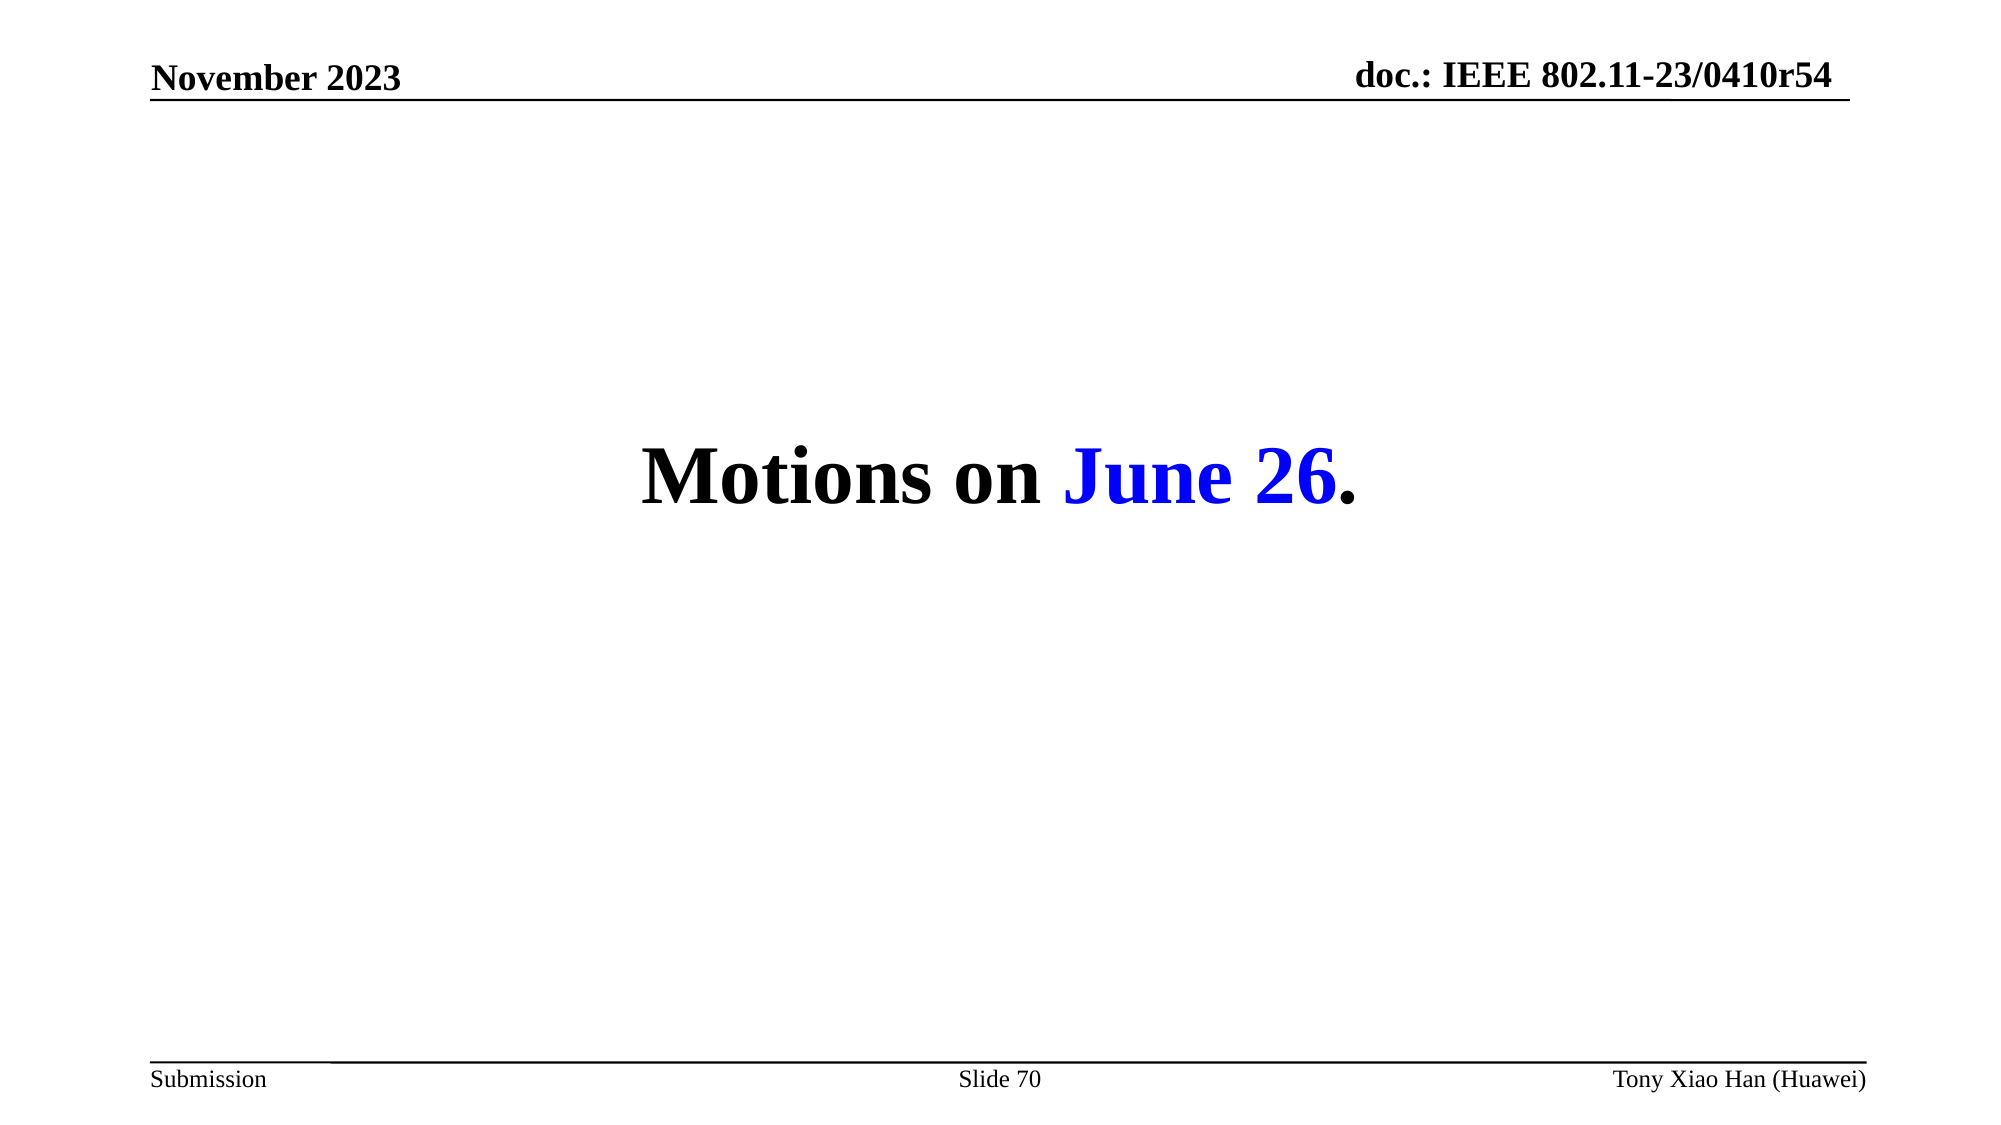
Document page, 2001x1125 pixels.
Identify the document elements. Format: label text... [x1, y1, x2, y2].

text_box Motions on June 26. [362, 412, 1638, 950]
